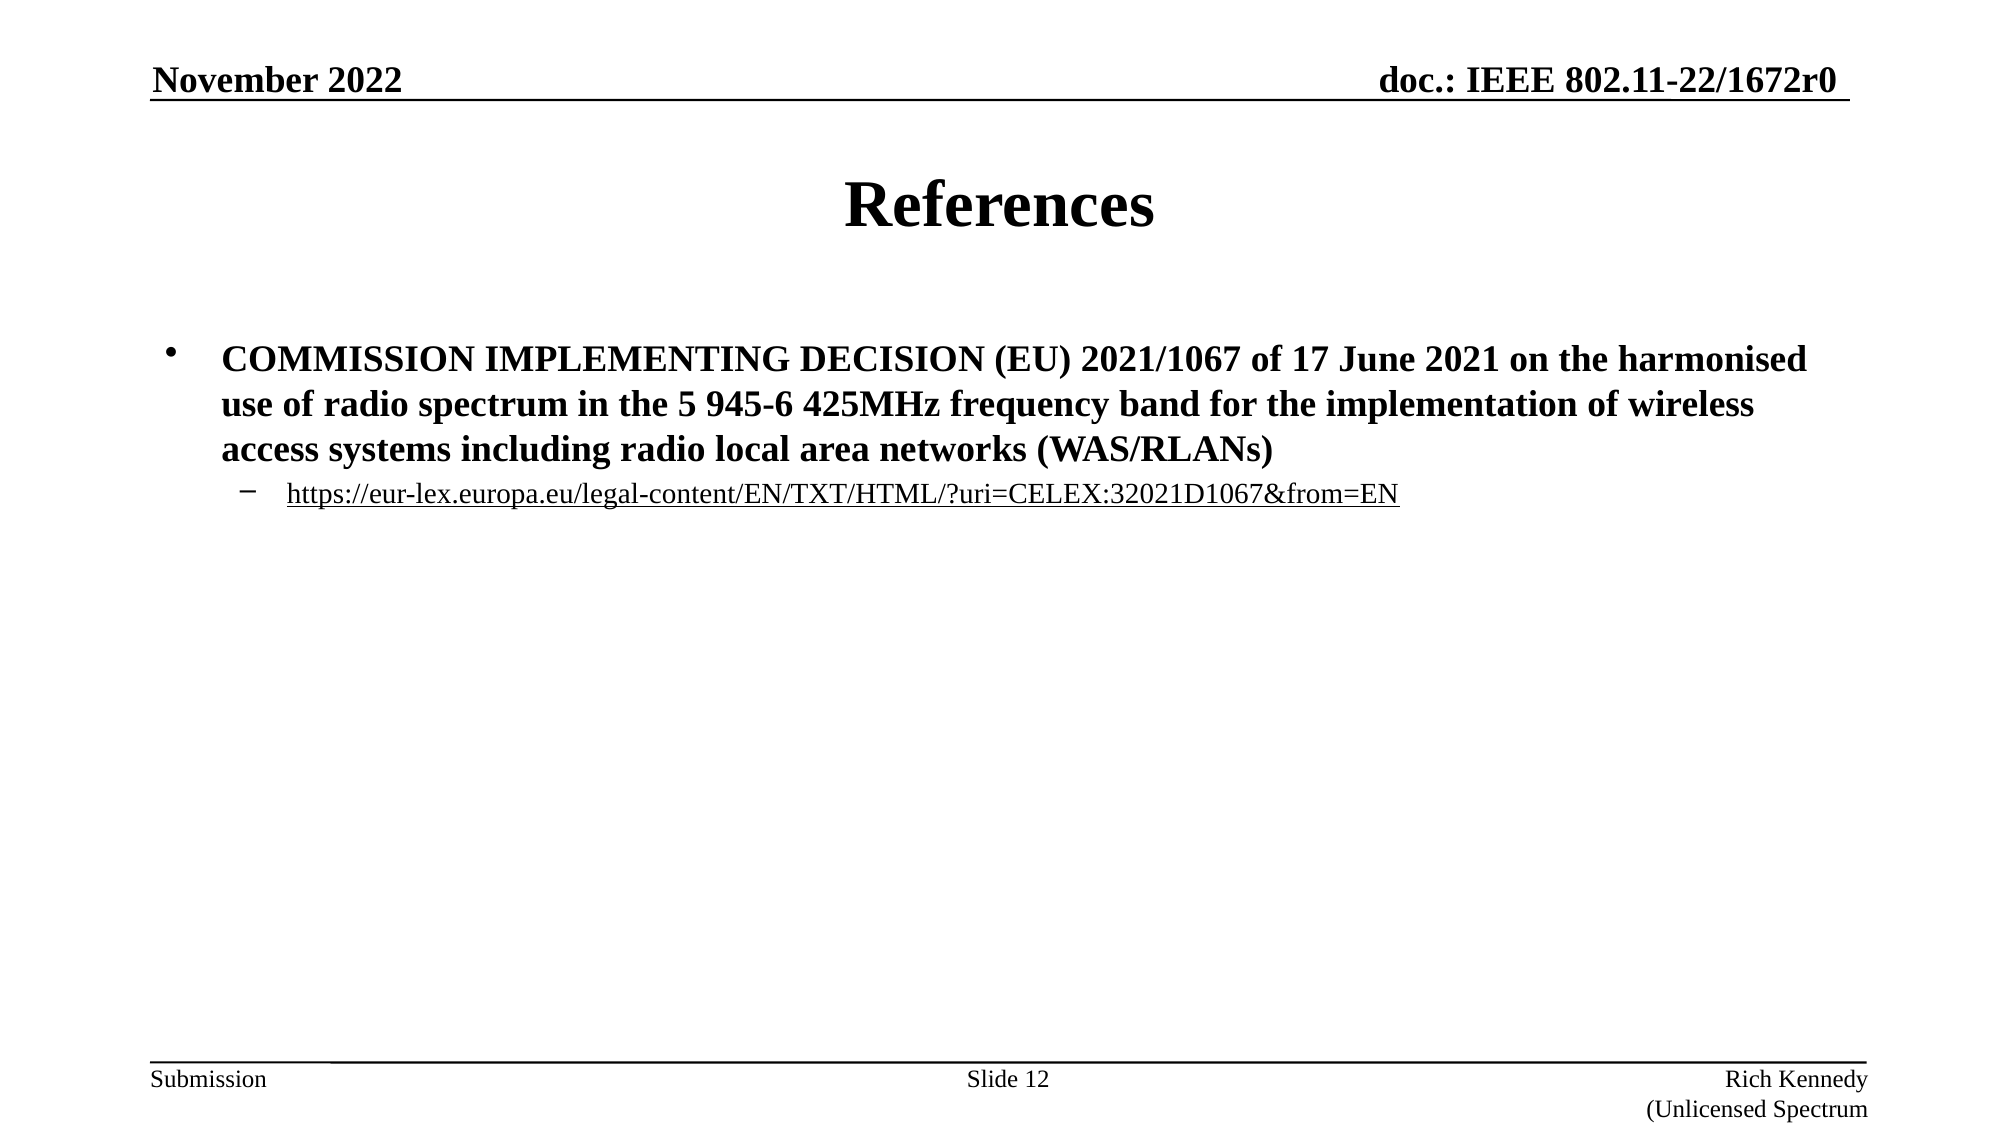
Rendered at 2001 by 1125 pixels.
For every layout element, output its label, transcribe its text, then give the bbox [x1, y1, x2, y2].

slide_number Slide 12 [964, 1061, 1053, 1093]
footer Rich Kennedy (Unlicensed Spectrum Advocates) [1621, 1061, 1870, 1093]
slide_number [152, 54, 412, 101]
list COMMISSION IMPLEMENTING DECISION (EU) 2021/1067 of 17 June 2021 on the harmonised use of radio spectrum in the 5 945-6 425MHz frequency band for the implementation of wireless access systems including radio local area networks (WAS/RLANs) https://eur-lex.europa.eu/legal-content/EN/TXT/HTML/?uri=CELEX:32021D1067&from=EN [149, 326, 1850, 1002]
title References [150, 112, 1850, 288]
